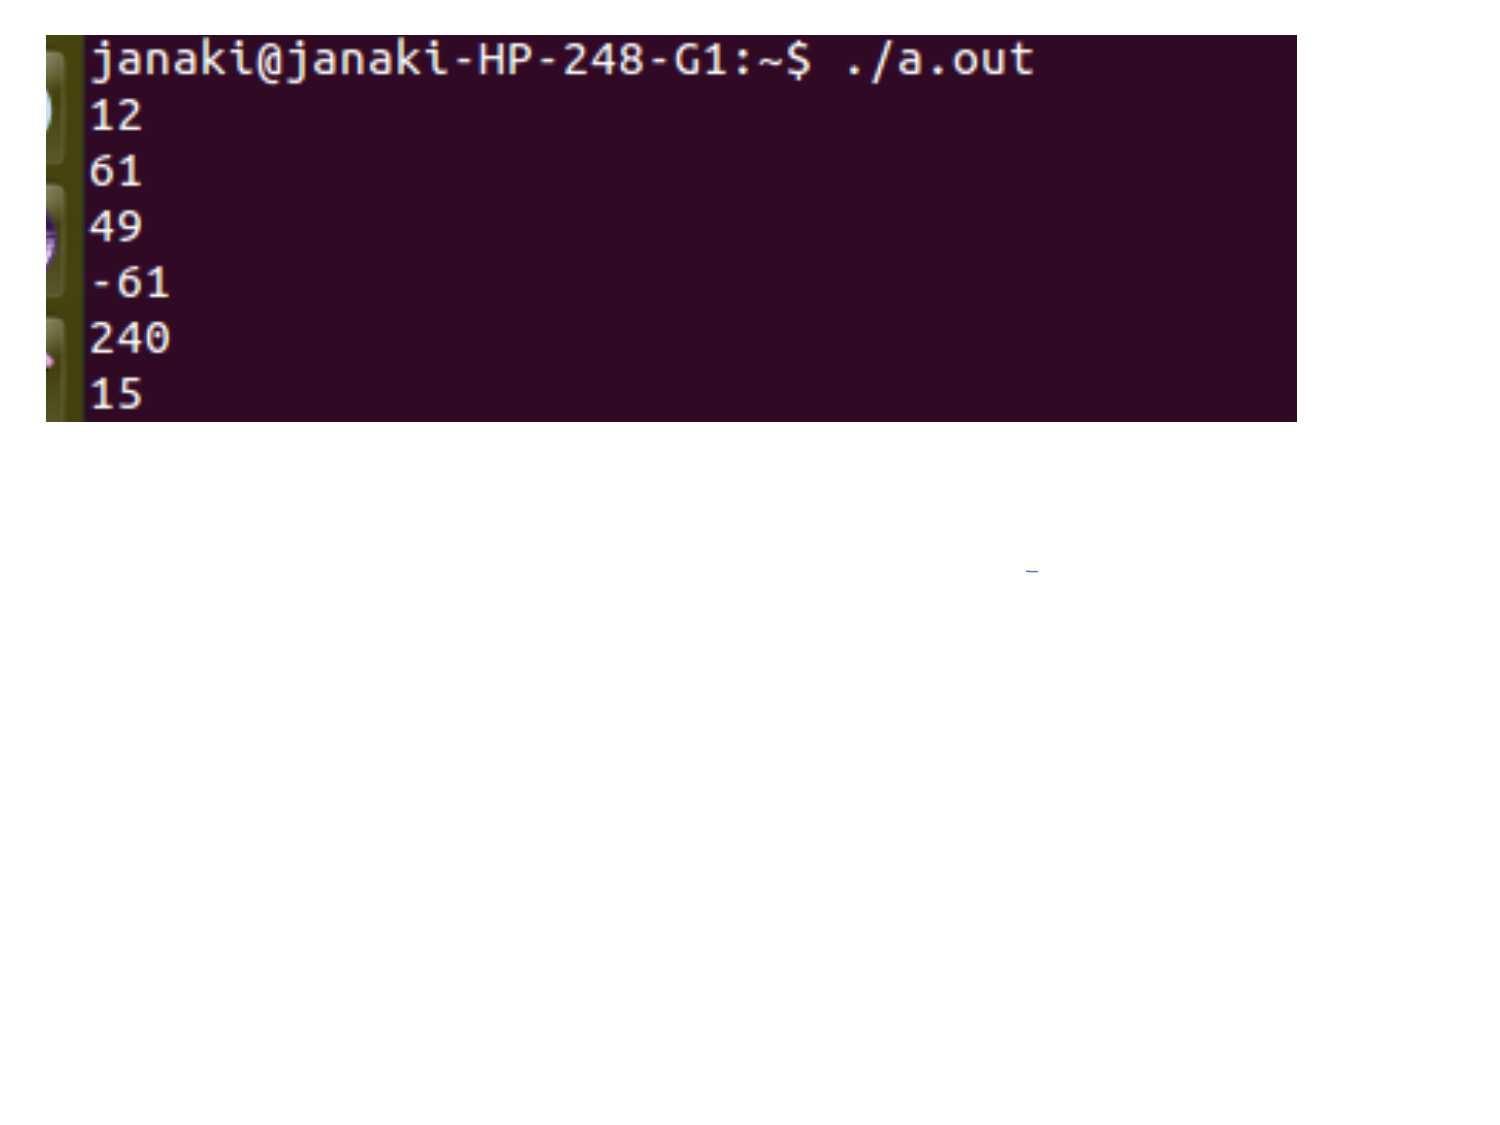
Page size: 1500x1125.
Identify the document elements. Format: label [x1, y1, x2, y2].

picture [46, 34, 1297, 422]
